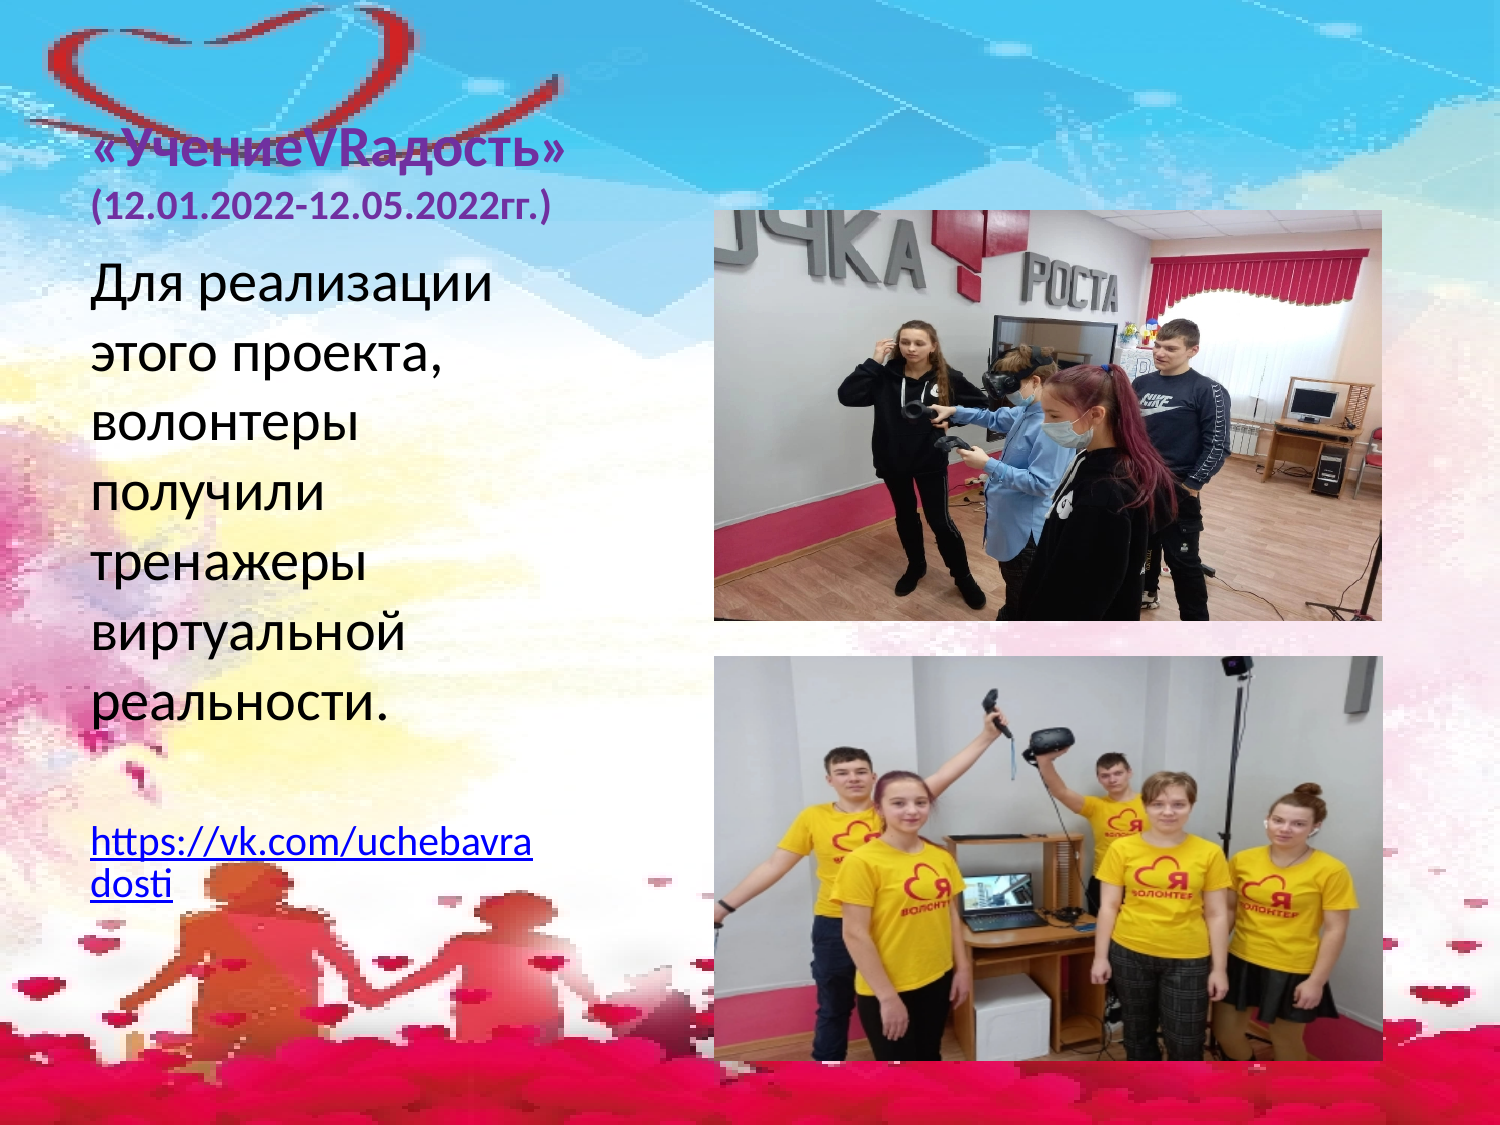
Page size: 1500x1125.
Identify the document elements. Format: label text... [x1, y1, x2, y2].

title «УчениеVRадость» (12.01.2022-12.05.2022гг.) [75, 44, 633, 236]
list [714, 210, 1382, 622]
list Для реализации этого проекта, волонтеры получили тренажеры виртуальной реальности. https://vk.com/uchebavradosti [75, 235, 569, 1005]
picture [0, 0, 1500, 1125]
